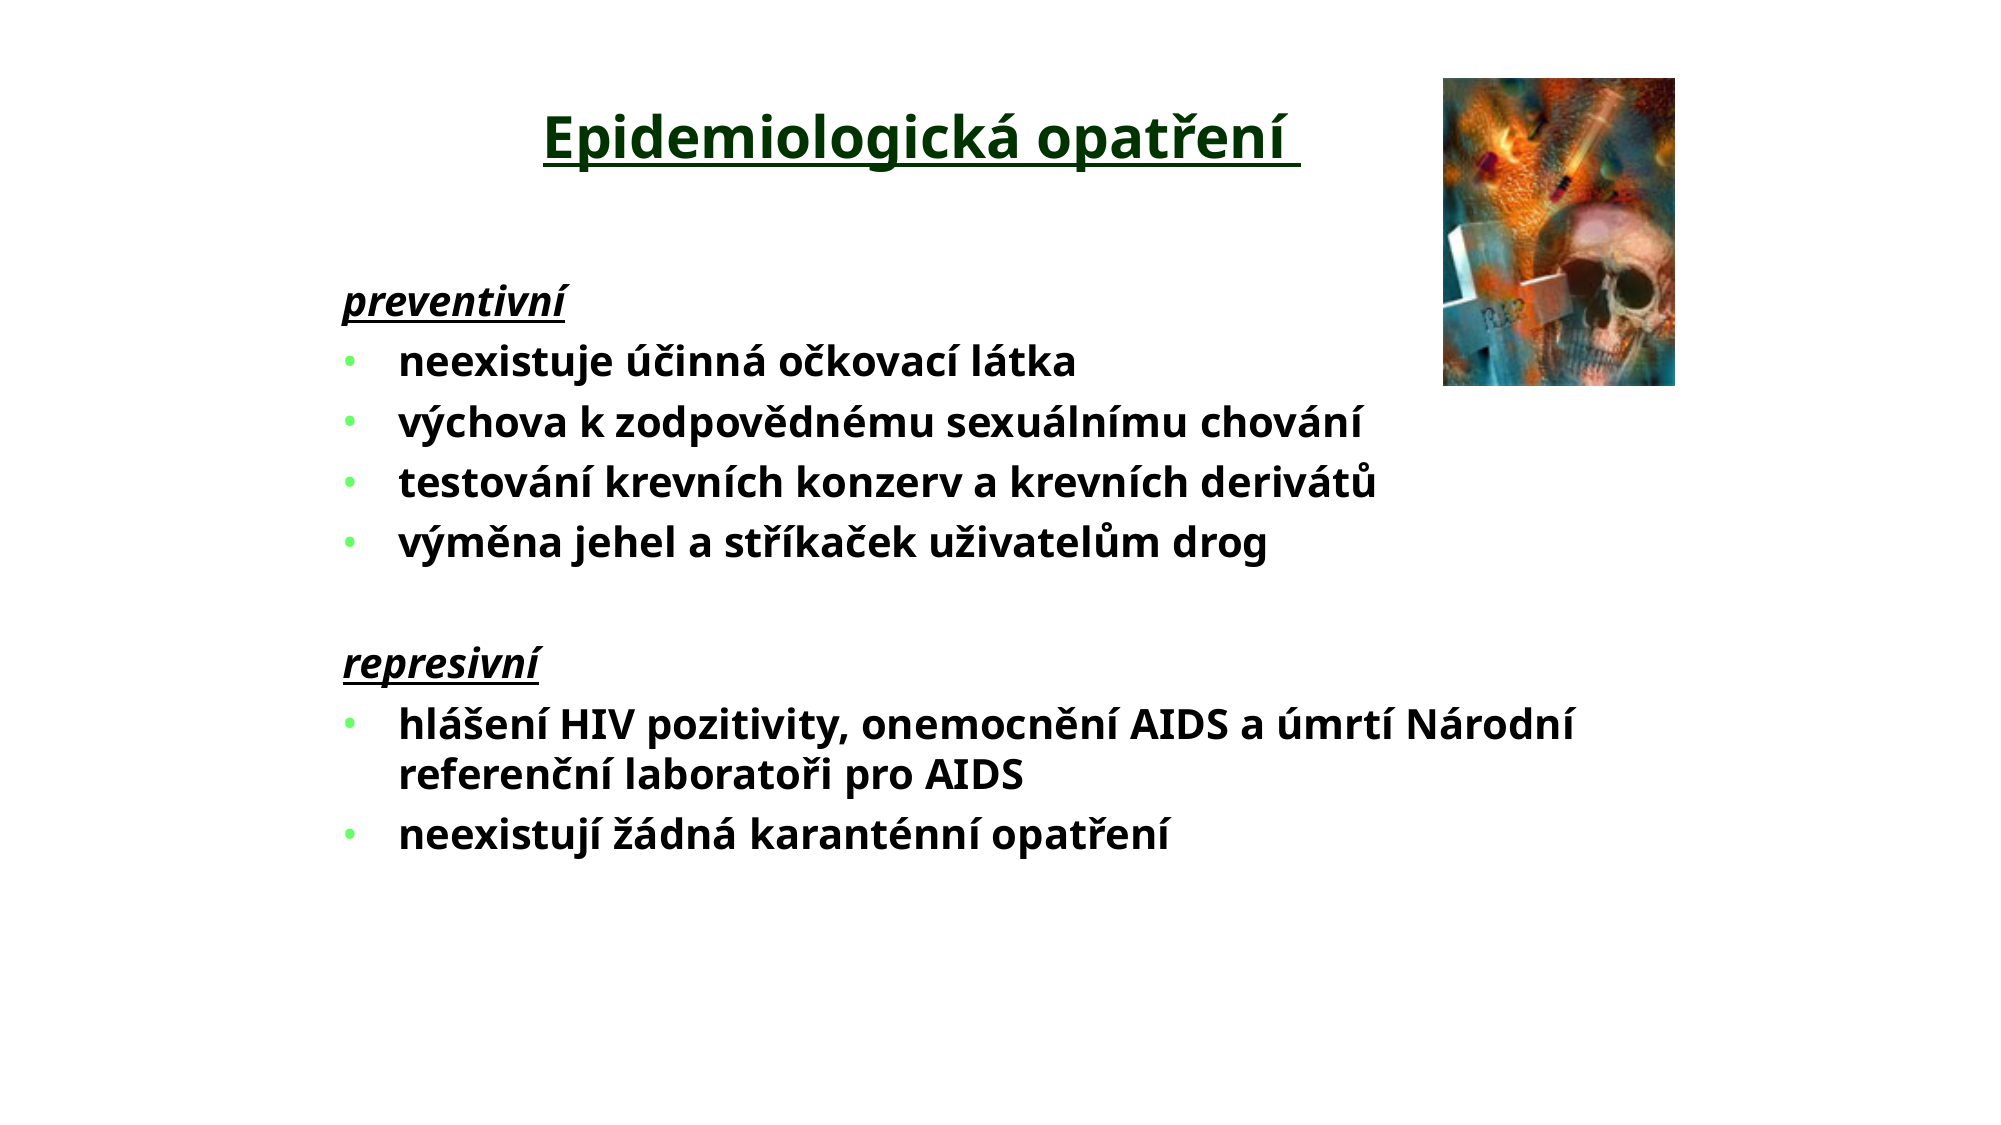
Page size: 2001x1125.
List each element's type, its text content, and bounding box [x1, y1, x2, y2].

text_box preventivní neexistuje účinná očkovací látka výchova k zodpovědnému sexuálnímu chování testování krevních konzerv a krevních derivátů výměna jehel a stříkaček uživatelům drog represivní hlášení HIV pozitivity, onemocnění AIDS a úmrtí Národní referenční laboratoři pro AIDS neexistují žádná karanténní opatření [326, 267, 1602, 1030]
picture [1443, 78, 1675, 386]
text_box Epidemiologická opatření [527, 66, 1841, 204]
